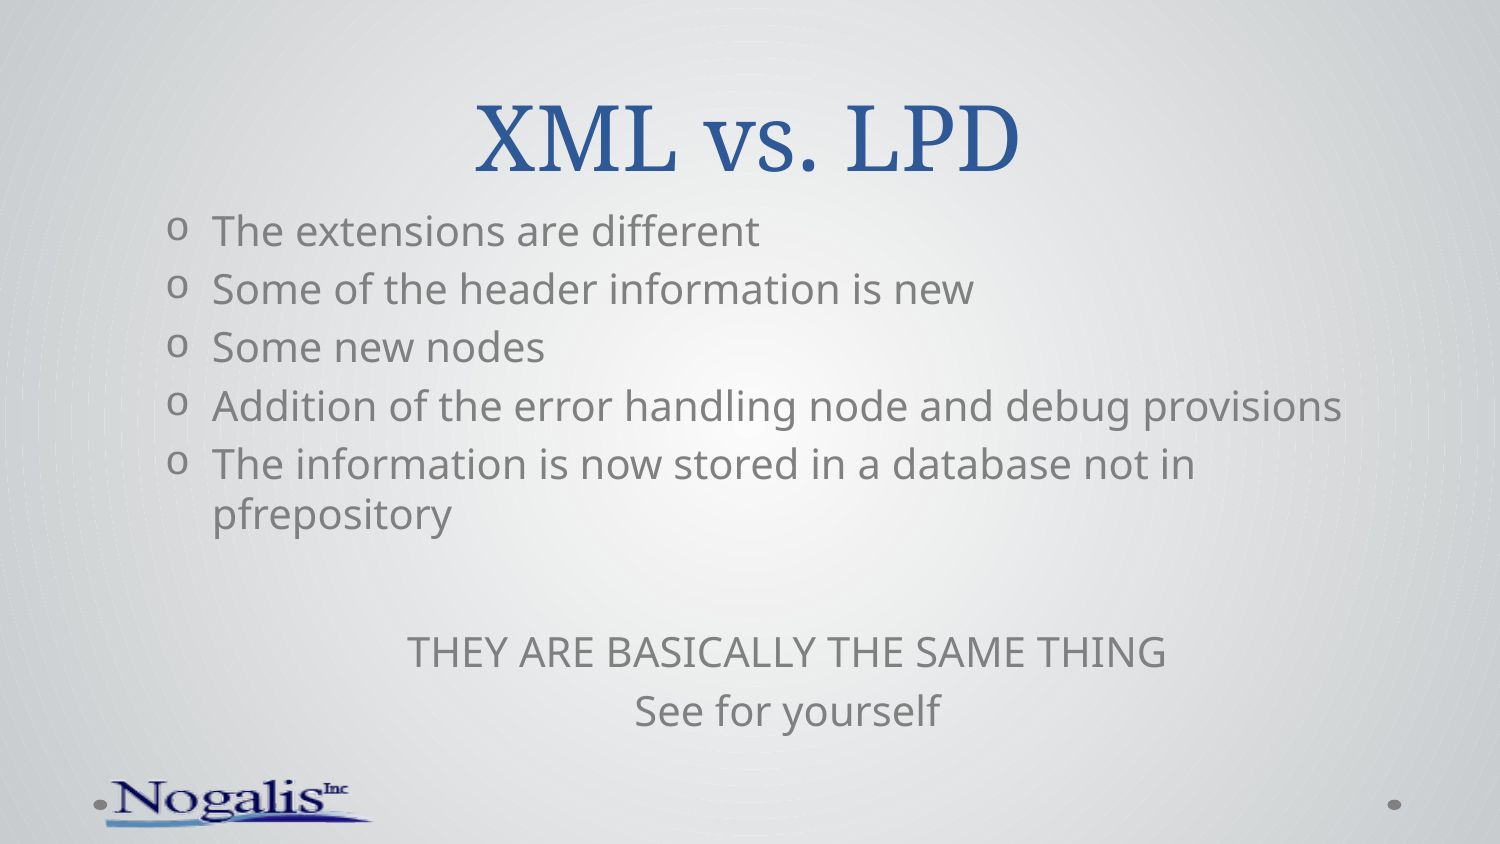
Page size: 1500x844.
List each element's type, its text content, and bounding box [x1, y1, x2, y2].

list The extensions are different Some of the header information is new Some new nodes Addition of the error handling node and debug provisions The information is now stored in a database not in pfrepository THEY ARE BASICALLY THE SAME THING See for yourself [75, 196, 1425, 754]
picture [88, 772, 379, 837]
title XML vs. LPD [75, 0, 1425, 196]
